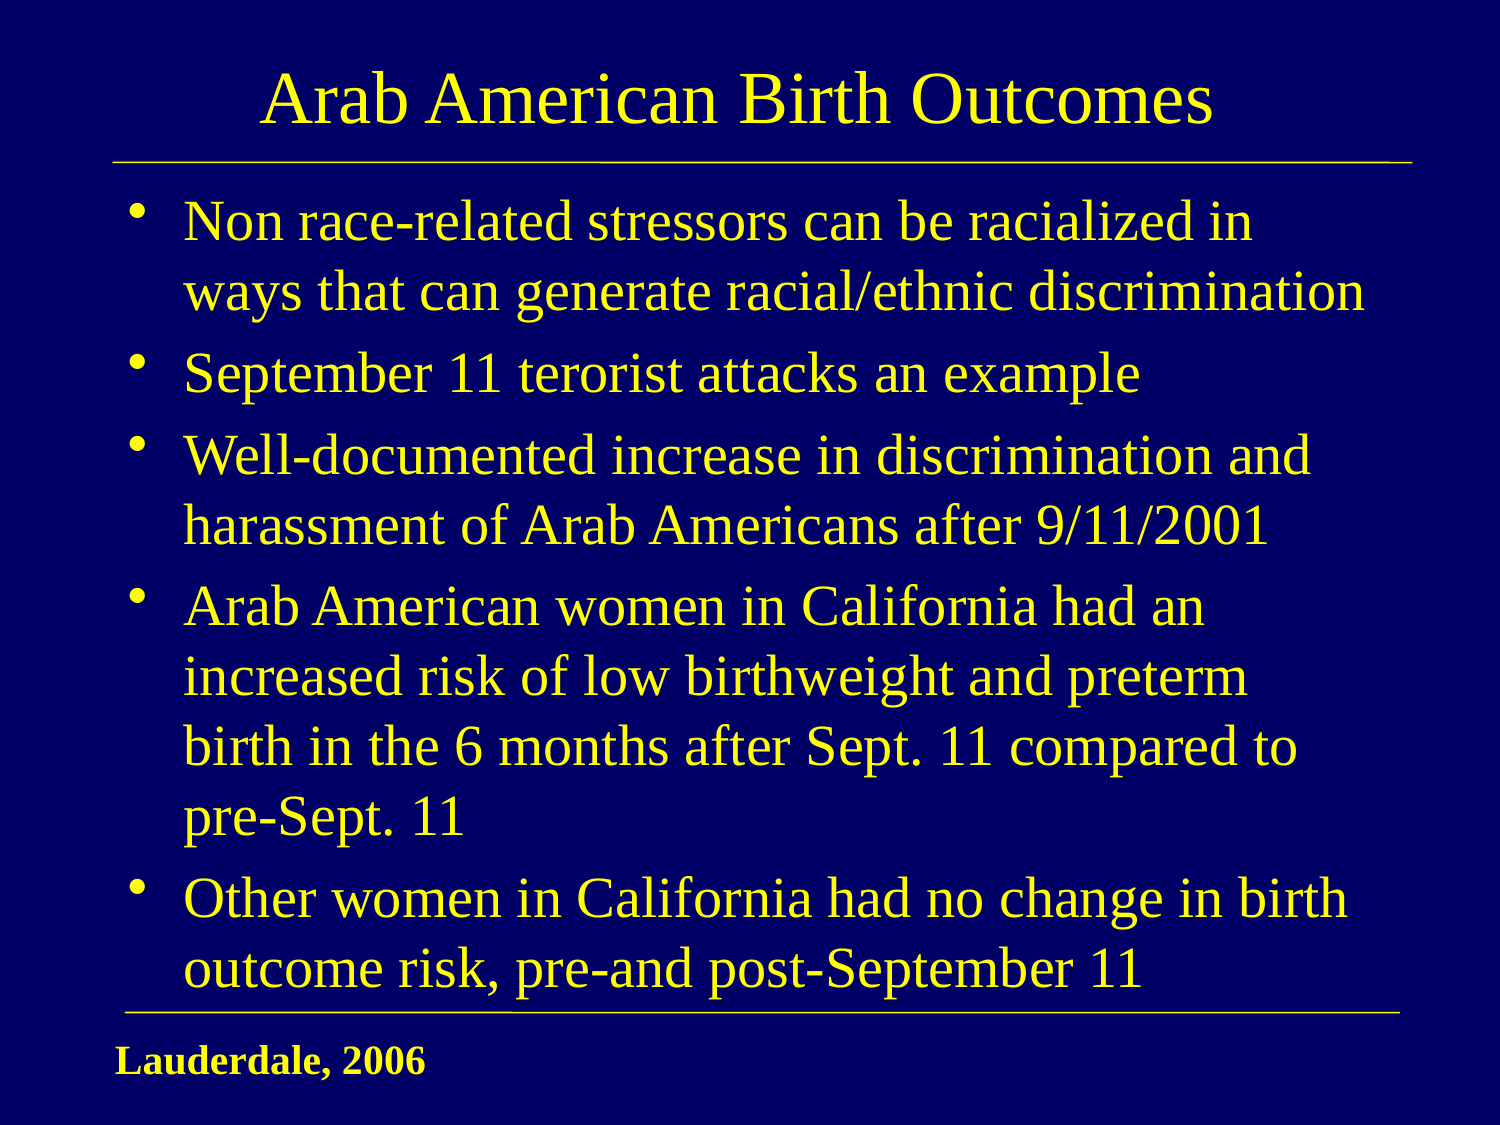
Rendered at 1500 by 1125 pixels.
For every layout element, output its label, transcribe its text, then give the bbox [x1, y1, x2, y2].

title Arab American Birth Outcomes [99, 24, 1376, 163]
text_box Lauderdale, 2006 [99, 1025, 600, 1090]
list Non race-related stressors can be racialized in ways that can generate racial/ethnic discrimination September 11 terorist attacks an example Well-documented increase in discrimination and harassment of Arab Americans after 9/11/2001 Arab American women in California had an increased risk of low birthweight and preterm birth in the 6 months after Sept. 11 compared to pre-Sept. 11 Other women in California had no change in birth outcome risk, pre-and post-September 11 [112, 174, 1388, 1026]
